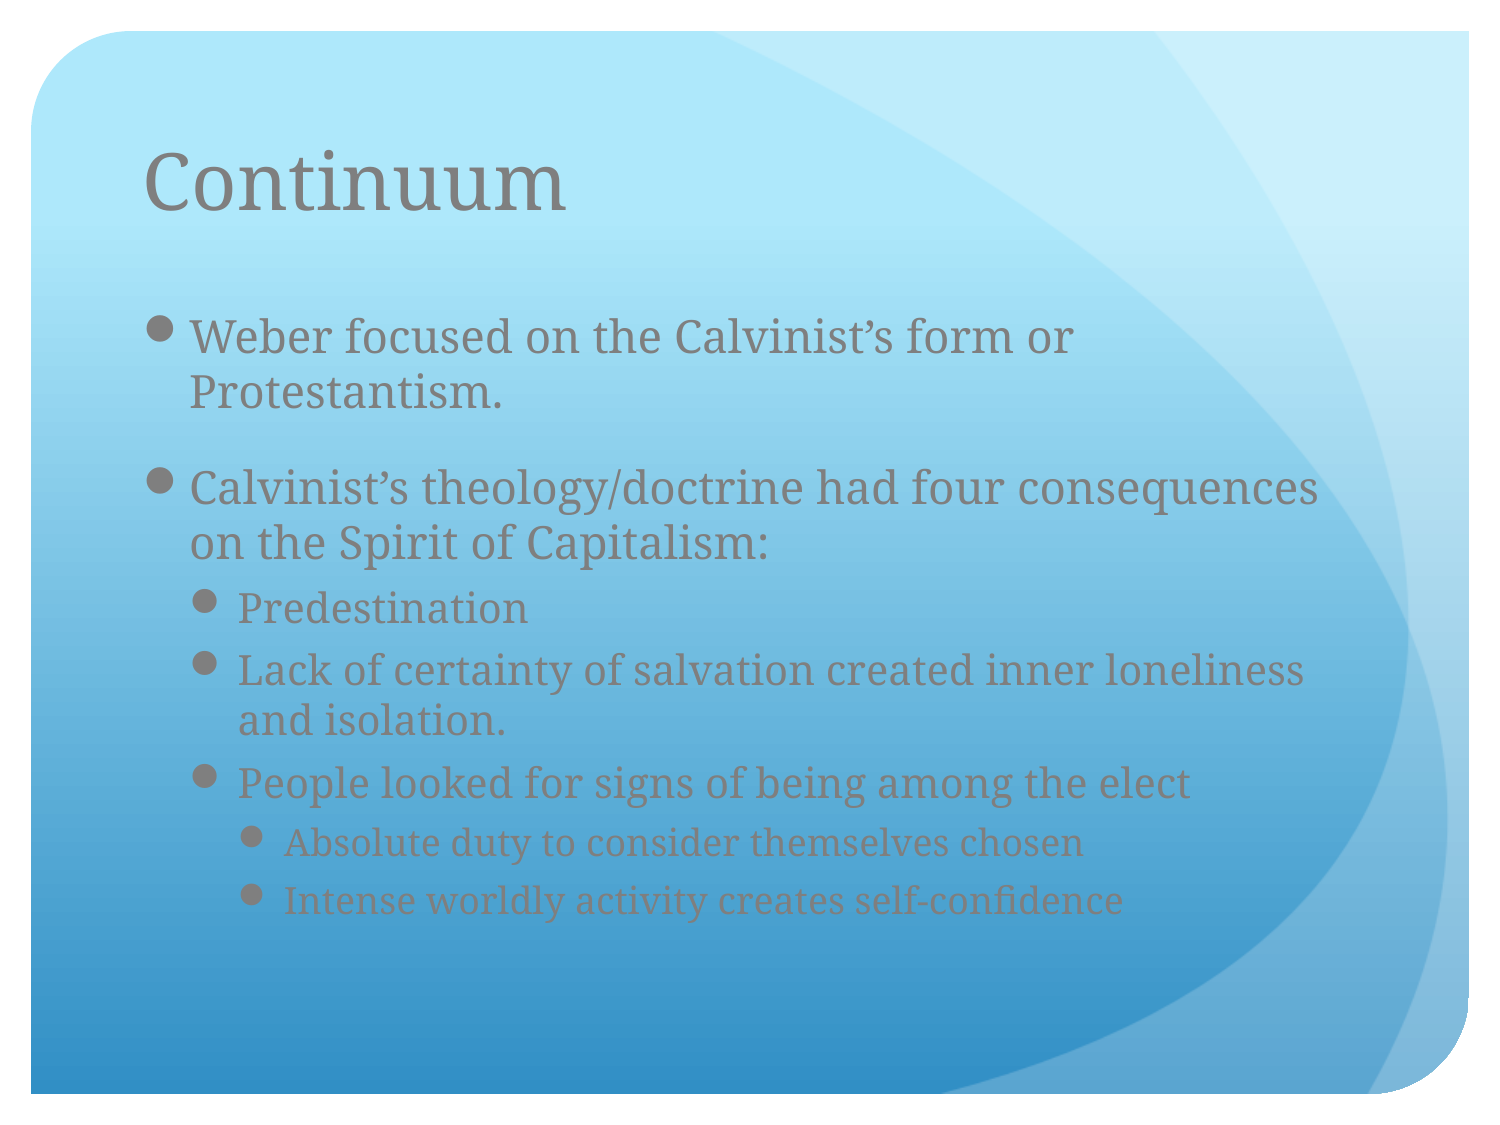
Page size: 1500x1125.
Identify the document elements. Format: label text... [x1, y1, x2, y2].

list Weber focused on the Calvinist’s form or Protestantism. Calvinist’s theology/doctrine had four consequences on the Spirit of Capitalism: Predestination Lack of certainty of salvation created inner loneliness and isolation. People looked for signs of being among the elect Absolute duty to consider themselves chosen Intense worldly activity creates self-confidence [127, 299, 1372, 991]
title Continuum [127, 62, 1372, 234]
picture [24, 30, 1473, 1094]
